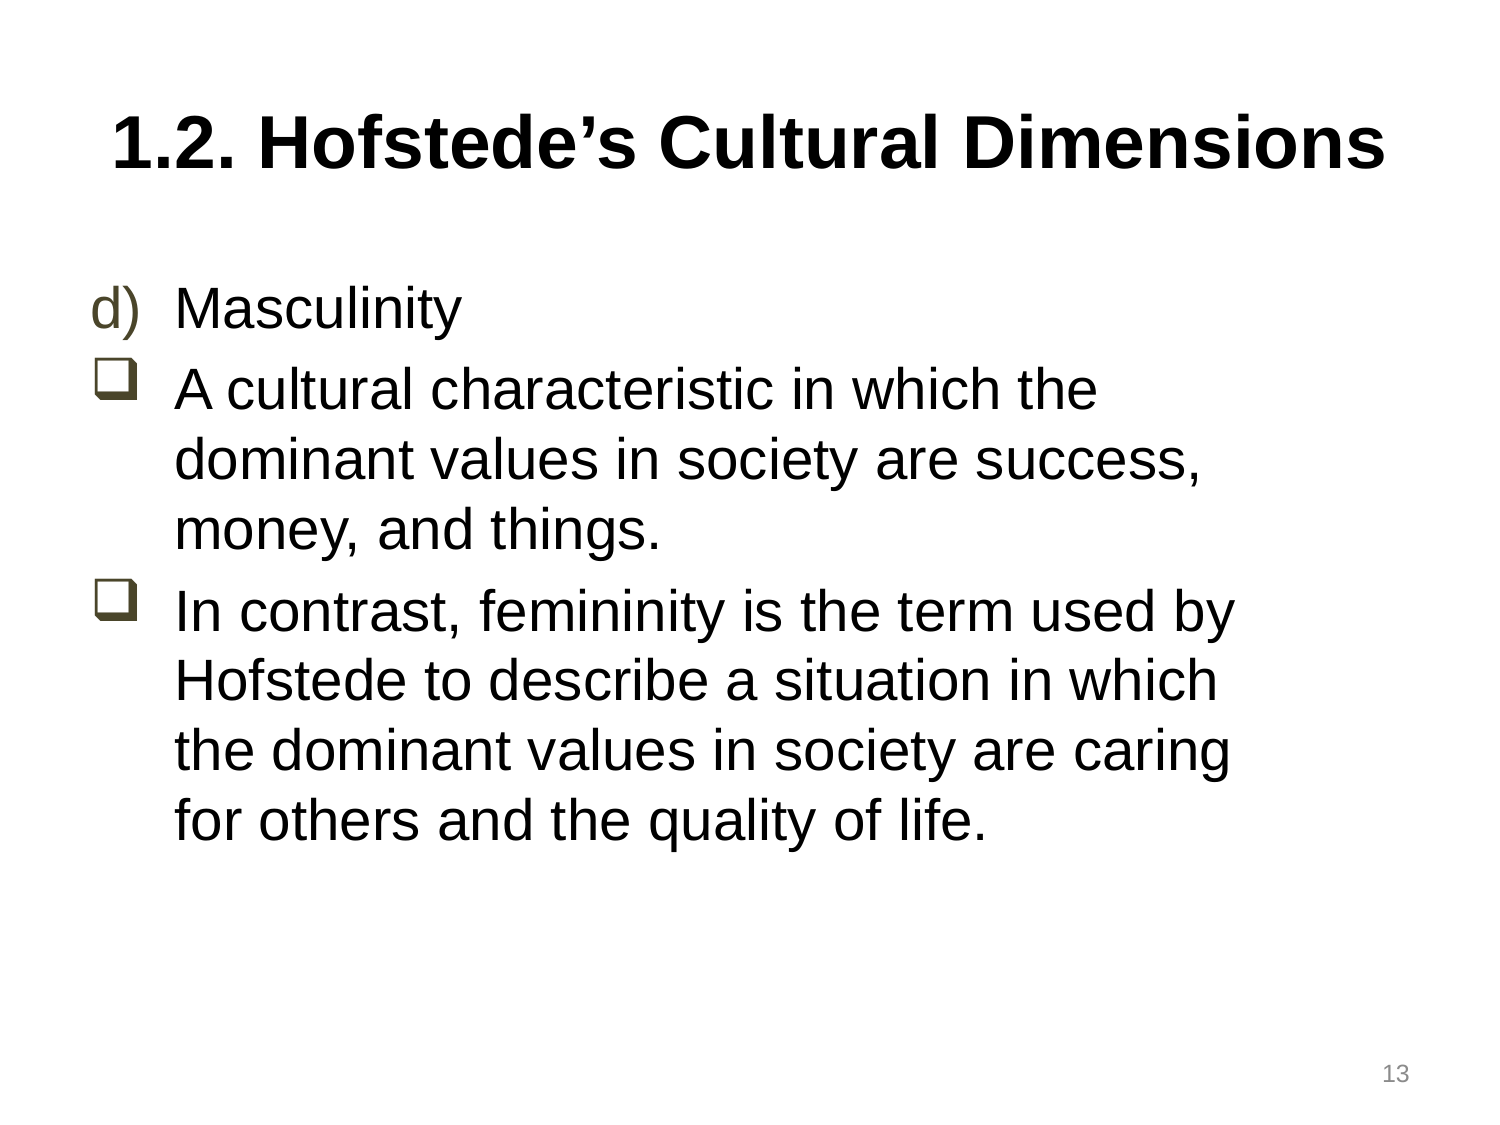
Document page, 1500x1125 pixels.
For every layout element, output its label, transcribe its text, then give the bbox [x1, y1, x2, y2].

slide_number 13 [1074, 1042, 1425, 1103]
title 1.2. Hofstede’s Cultural Dimensions [74, 44, 1426, 233]
list Masculinity A cultural characteristic in which the dominant values in society are success, money, and things. In contrast, femininity is the term used by Hofstede to describe a situation in which the dominant values in society are caring for others and the quality of life. [74, 262, 1326, 1125]
